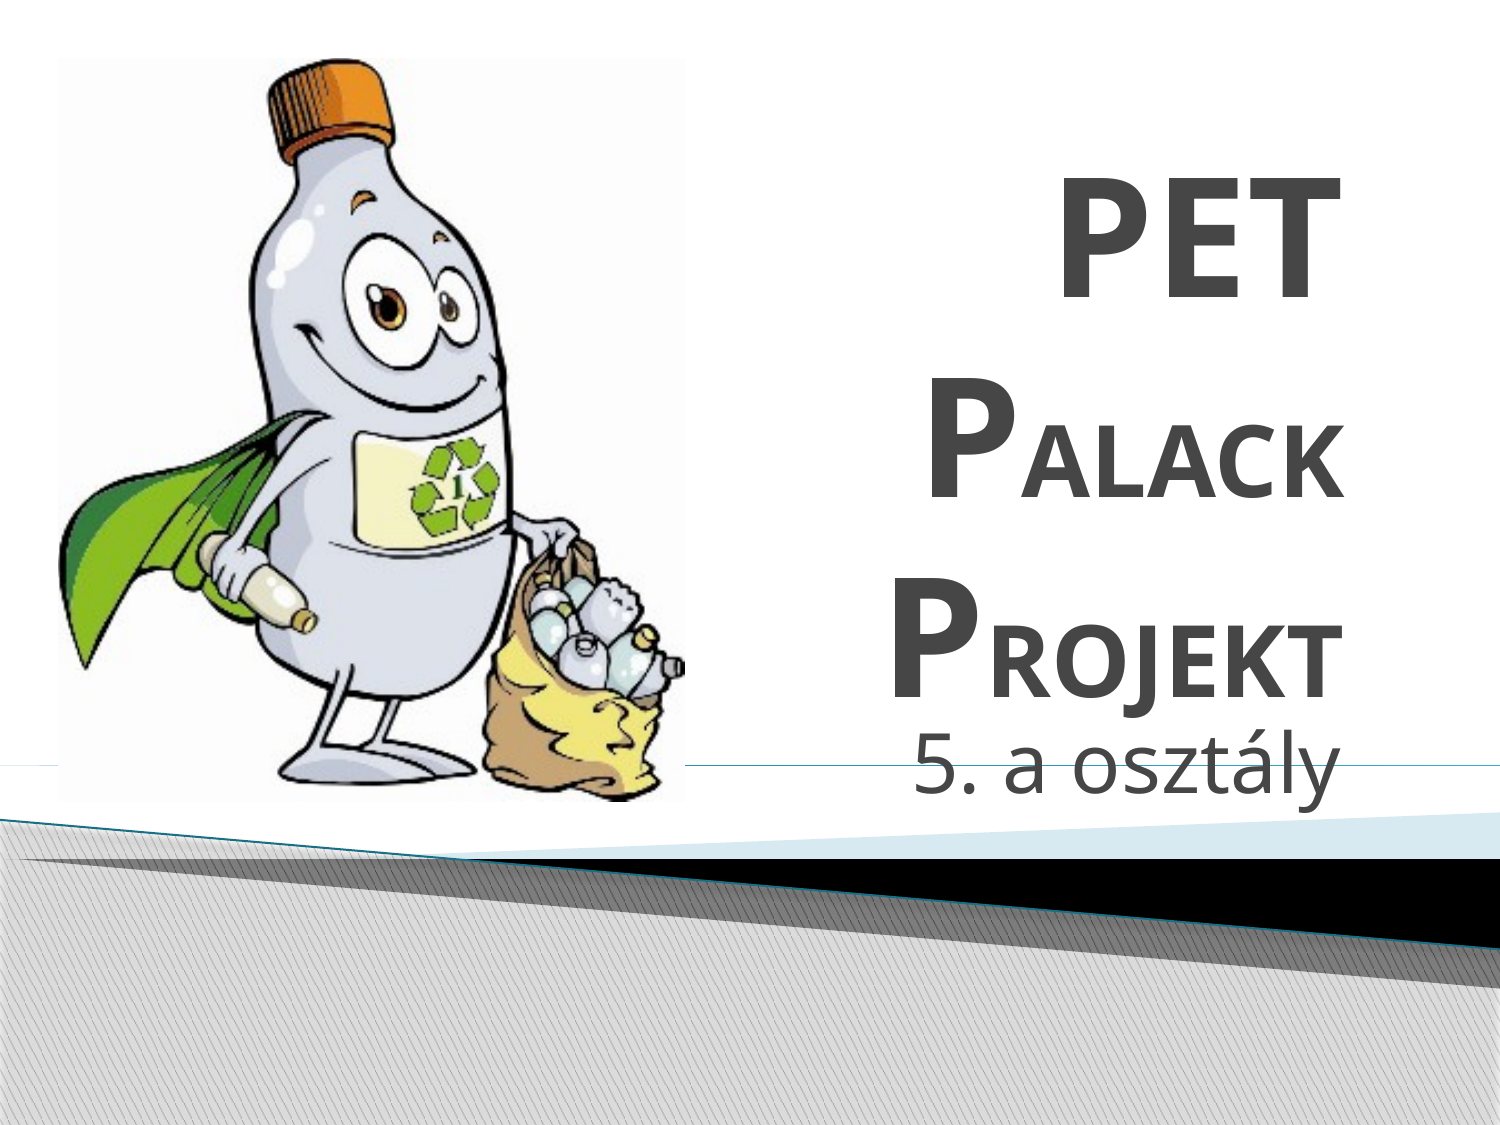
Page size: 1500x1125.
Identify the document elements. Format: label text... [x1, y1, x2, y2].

title PET PALACK PROJEKT [690, 123, 1360, 703]
picture [0, 58, 685, 802]
subtitle 5. a osztály [112, 703, 1360, 973]
picture [1321, 939, 1500, 989]
picture [5, 859, 112, 868]
